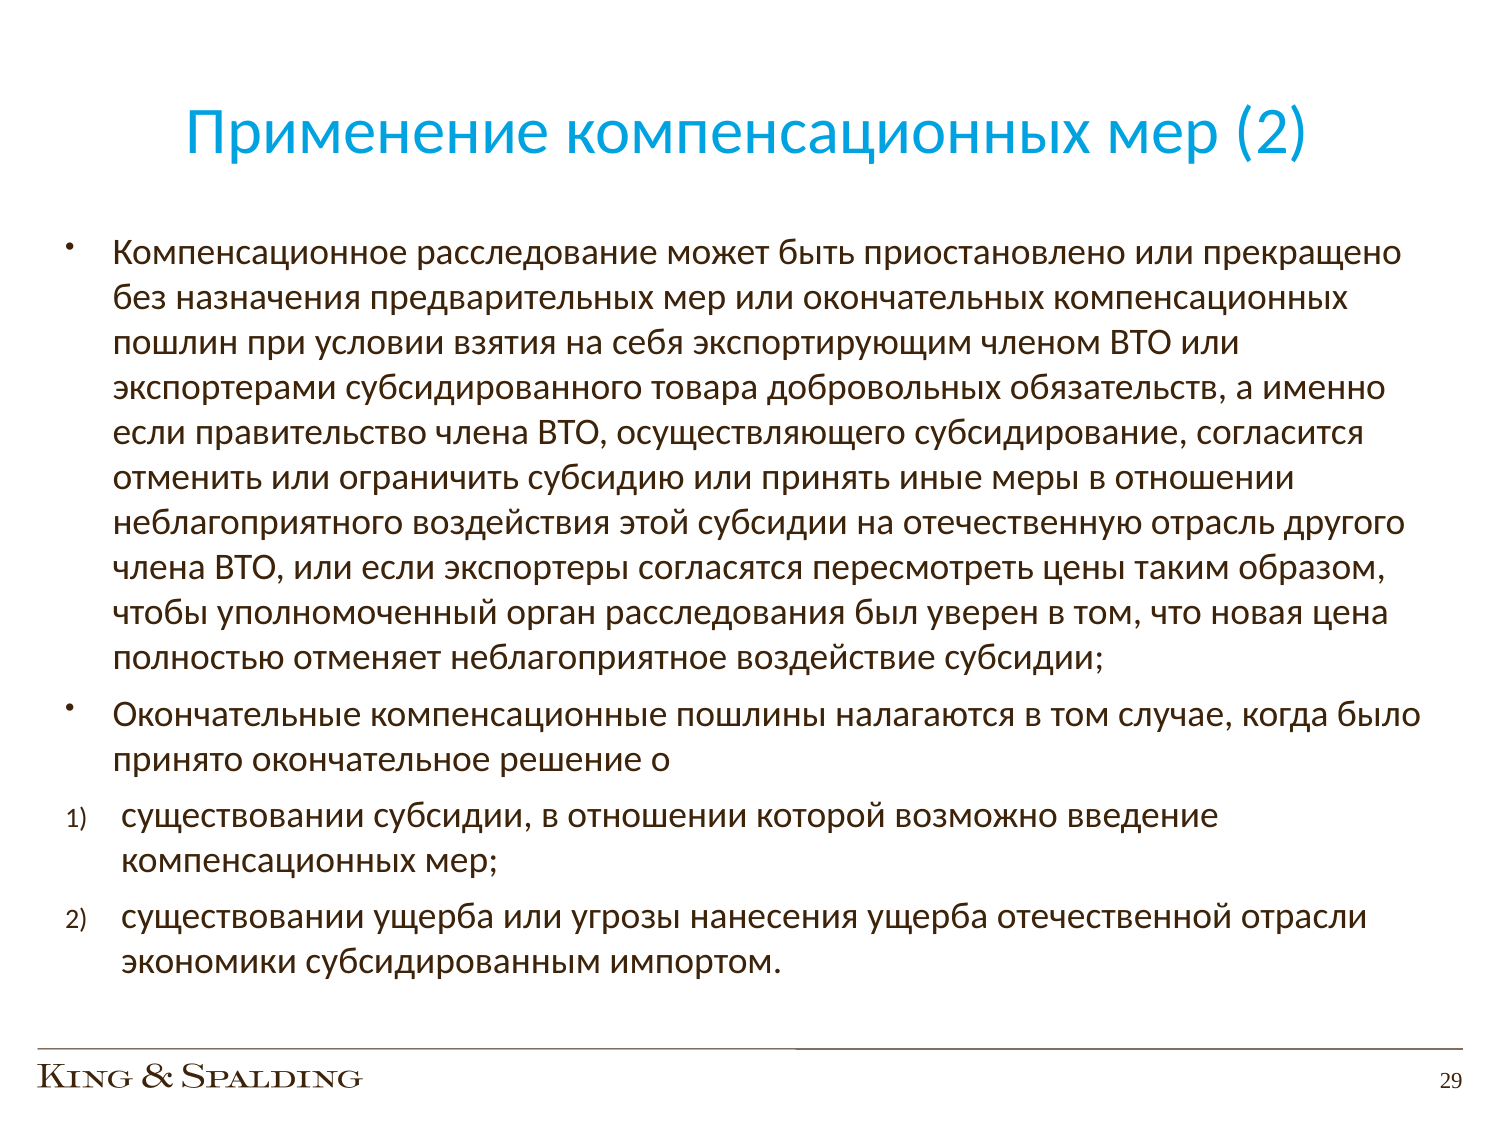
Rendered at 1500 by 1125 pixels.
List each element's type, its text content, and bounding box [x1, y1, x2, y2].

list Компенсационное расследование может быть приостановлено или прекращено без назначения предварительных мер или окончательных компенсационных пошлин при условии взятия на себя экспортирующим членом ВТО или экспортерами субсидированного товара добровольных обязательств, а именно если правительство члена ВТО, осуществляющего субсидирование, согласится отменить или ограничить субсидию или принять иные меры в отношении неблагоприятного воздействия этой субсидии на отечественную отрасль другого члена ВТО, или если экспортеры согласятся пересмотреть цены таким образом, чтобы уполномоченный орган расследования был уверен в том, что новая цена полностью отменяет неблагоприятное воздействие субсидии; Окончательные компенсационные пошлины налагаются в том случае, когда было принято окончательное решение о существовании субсидии, в отношении которой возможно введение компенсационных мер; существовании ущерба или угрозы нанесения ущерба отечественной отрасли экономики субсидированным импортом. [64, 219, 1424, 1030]
title Применение компенсационных мер (2) [37, 44, 1459, 220]
picture [36, 1062, 364, 1089]
slide_number 29 [1347, 1058, 1478, 1109]
